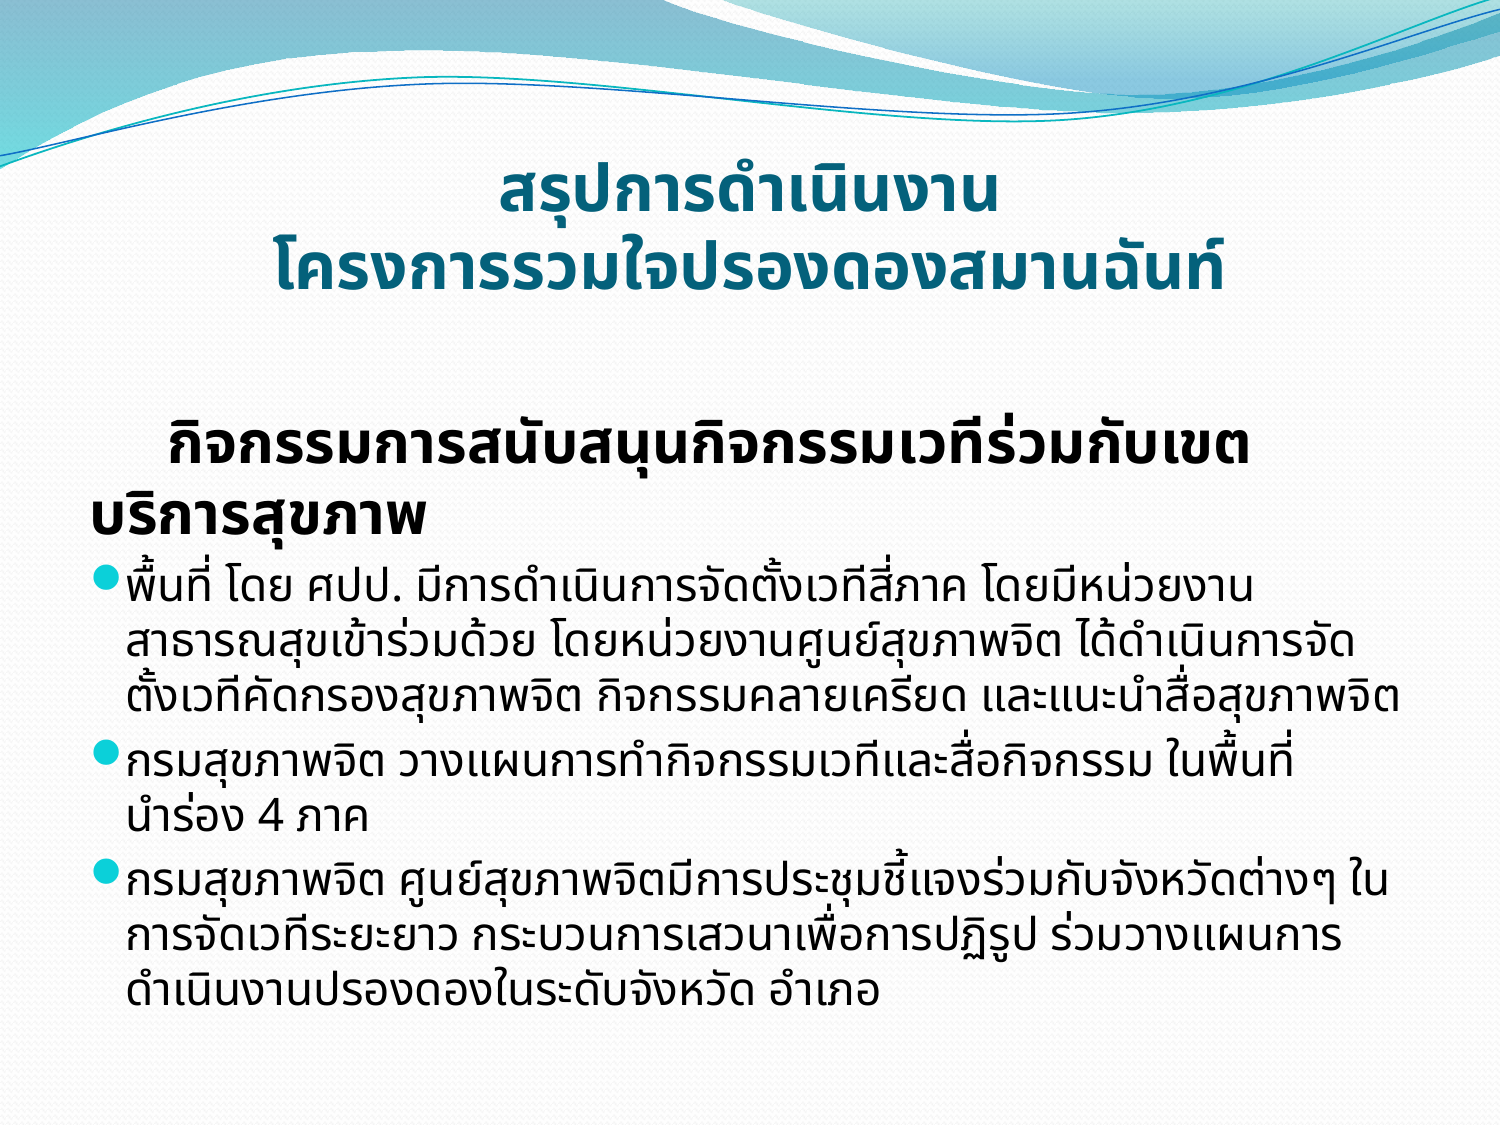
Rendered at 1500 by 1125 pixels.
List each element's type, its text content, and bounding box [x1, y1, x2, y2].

title สรุปการดำเนินงาน โครงการรวมใจปรองดองสมานฉันท์ [75, 137, 1425, 303]
list กิจกรรมการสนับสนุนกิจกรรมเวทีร่วมกับเขตบริการสุขภาพ พื้นที่ โดย ศปป. มีการดำเนินการจัดตั้งเวทีสี่ภาค โดยมีหน่วยงานสาธารณสุขเข้าร่วมด้วย โดยหน่วยงานศูนย์สุขภาพจิต ได้ดำเนินการจัดตั้งเวทีคัดกรองสุขภาพจิต กิจกรรมคลายเครียด และแนะนำสื่อสุขภาพจิต กรมสุขภาพจิต วางแผนการทำกิจกรรมเวทีและสื่อกิจกรรม ในพื้นที่นำร่อง 4 ภาค กรมสุขภาพจิต ศูนย์สุขภาพจิตมีการประชุมชี้แจงร่วมกับจังหวัดต่างๆ ในการจัดเวทีระยะยาว กระบวนการเสวนาเพื่อการปฏิรูป ร่วมวางแผนการดำเนินงานปรองดองในระดับจังหวัด อำเภอ [75, 397, 1425, 1038]
